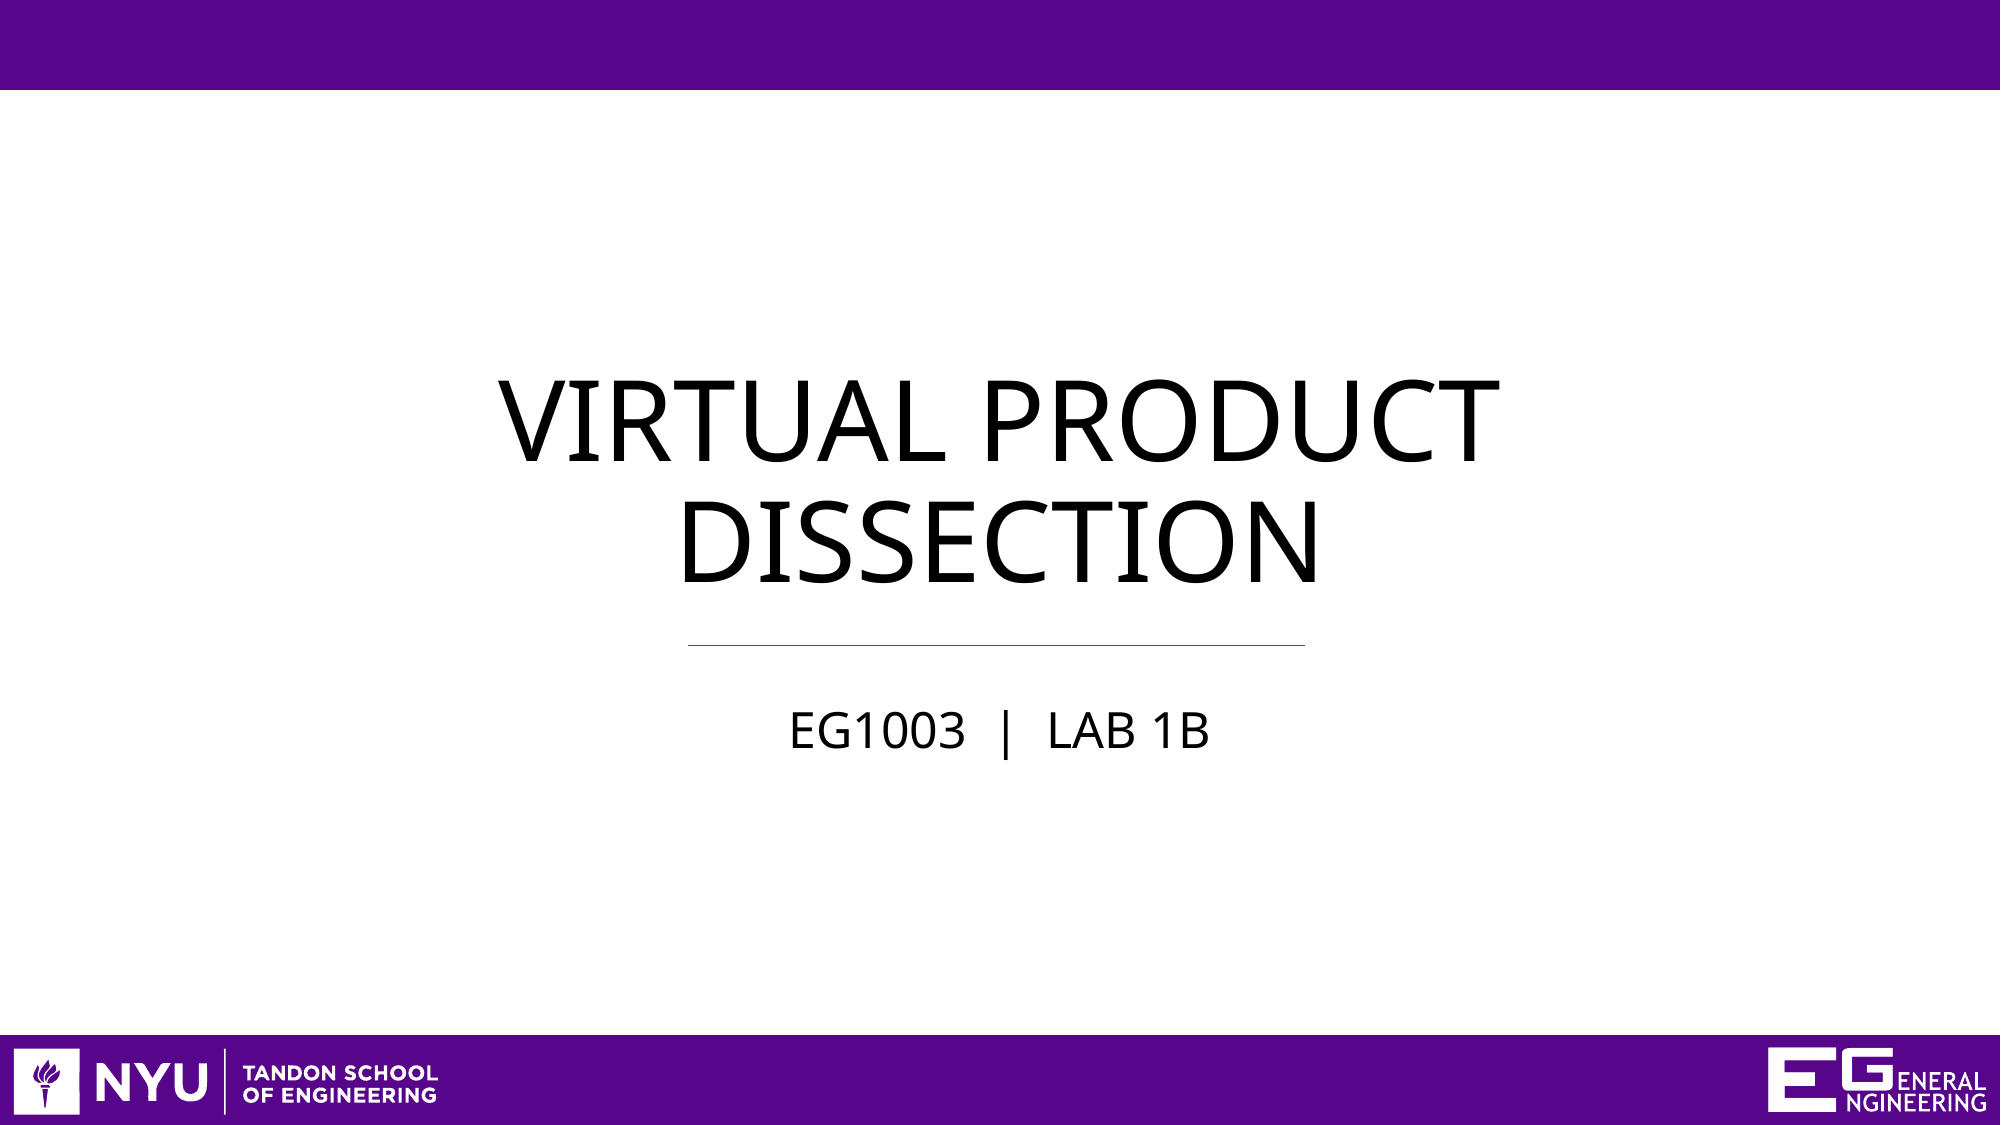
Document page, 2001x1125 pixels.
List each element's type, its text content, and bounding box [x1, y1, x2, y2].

picture [13, 1048, 438, 1115]
text_box [0, 0, 2000, 91]
picture [1752, 1031, 2000, 1125]
subtitle EG1003 | LAB 1B [249, 698, 1750, 776]
title VIRTUAL PRODUCT DISSECTION [146, 222, 1854, 615]
text_box [0, 1034, 1752, 1125]
